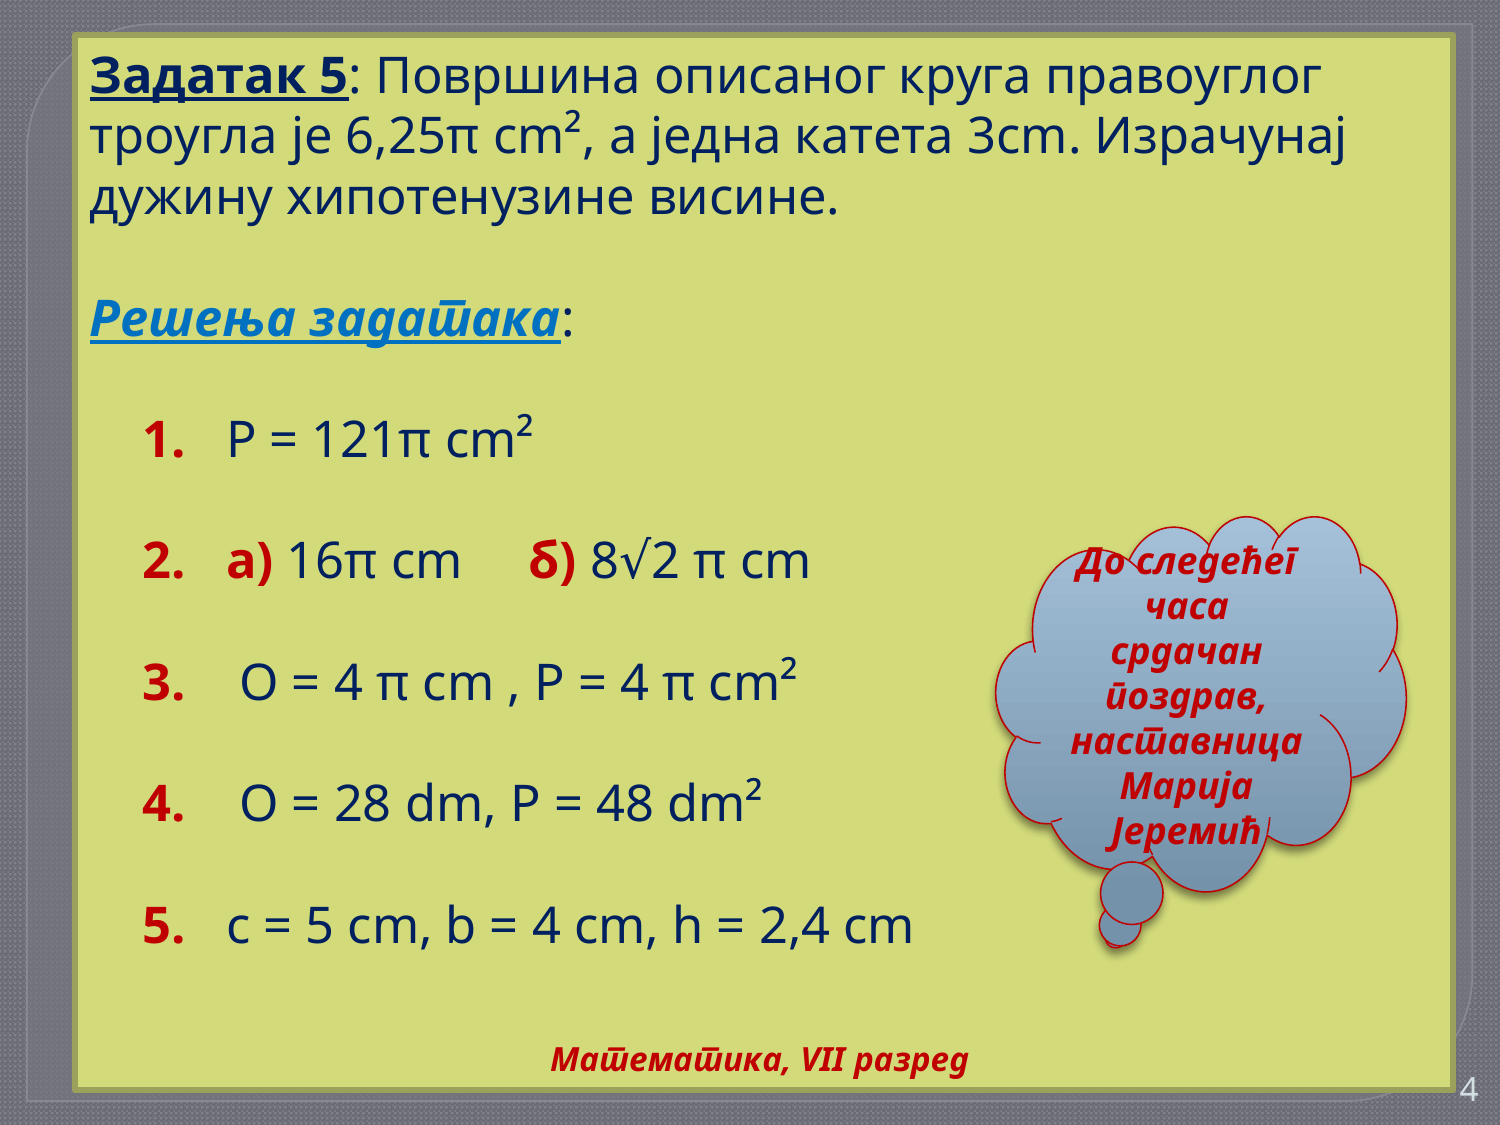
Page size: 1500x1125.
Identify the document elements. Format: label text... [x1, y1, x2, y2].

text_box До следећег часа срдачан поздрав, наставница Марија Јеремић [994, 515, 1408, 949]
list Задатак 5: Површина описаног круга правоуглог троугла је 6,25π cm², а једна катета 3cm. Израчунај дужину хипотенузине висине. Решења задатака: 1. P = 121π cm² 2. a) 16π cm б) 8√2 π cm 3. О = 4 π cm , P = 4 π cm² 4. О = 28 dm, P = 48 dm² 5. c = 5 cm, b = 4 cm, h = 2,4 cm [72, 32, 1456, 1093]
slide_number 4 [1417, 1068, 1494, 1114]
footer Математика, VII разред [292, 1031, 984, 1077]
